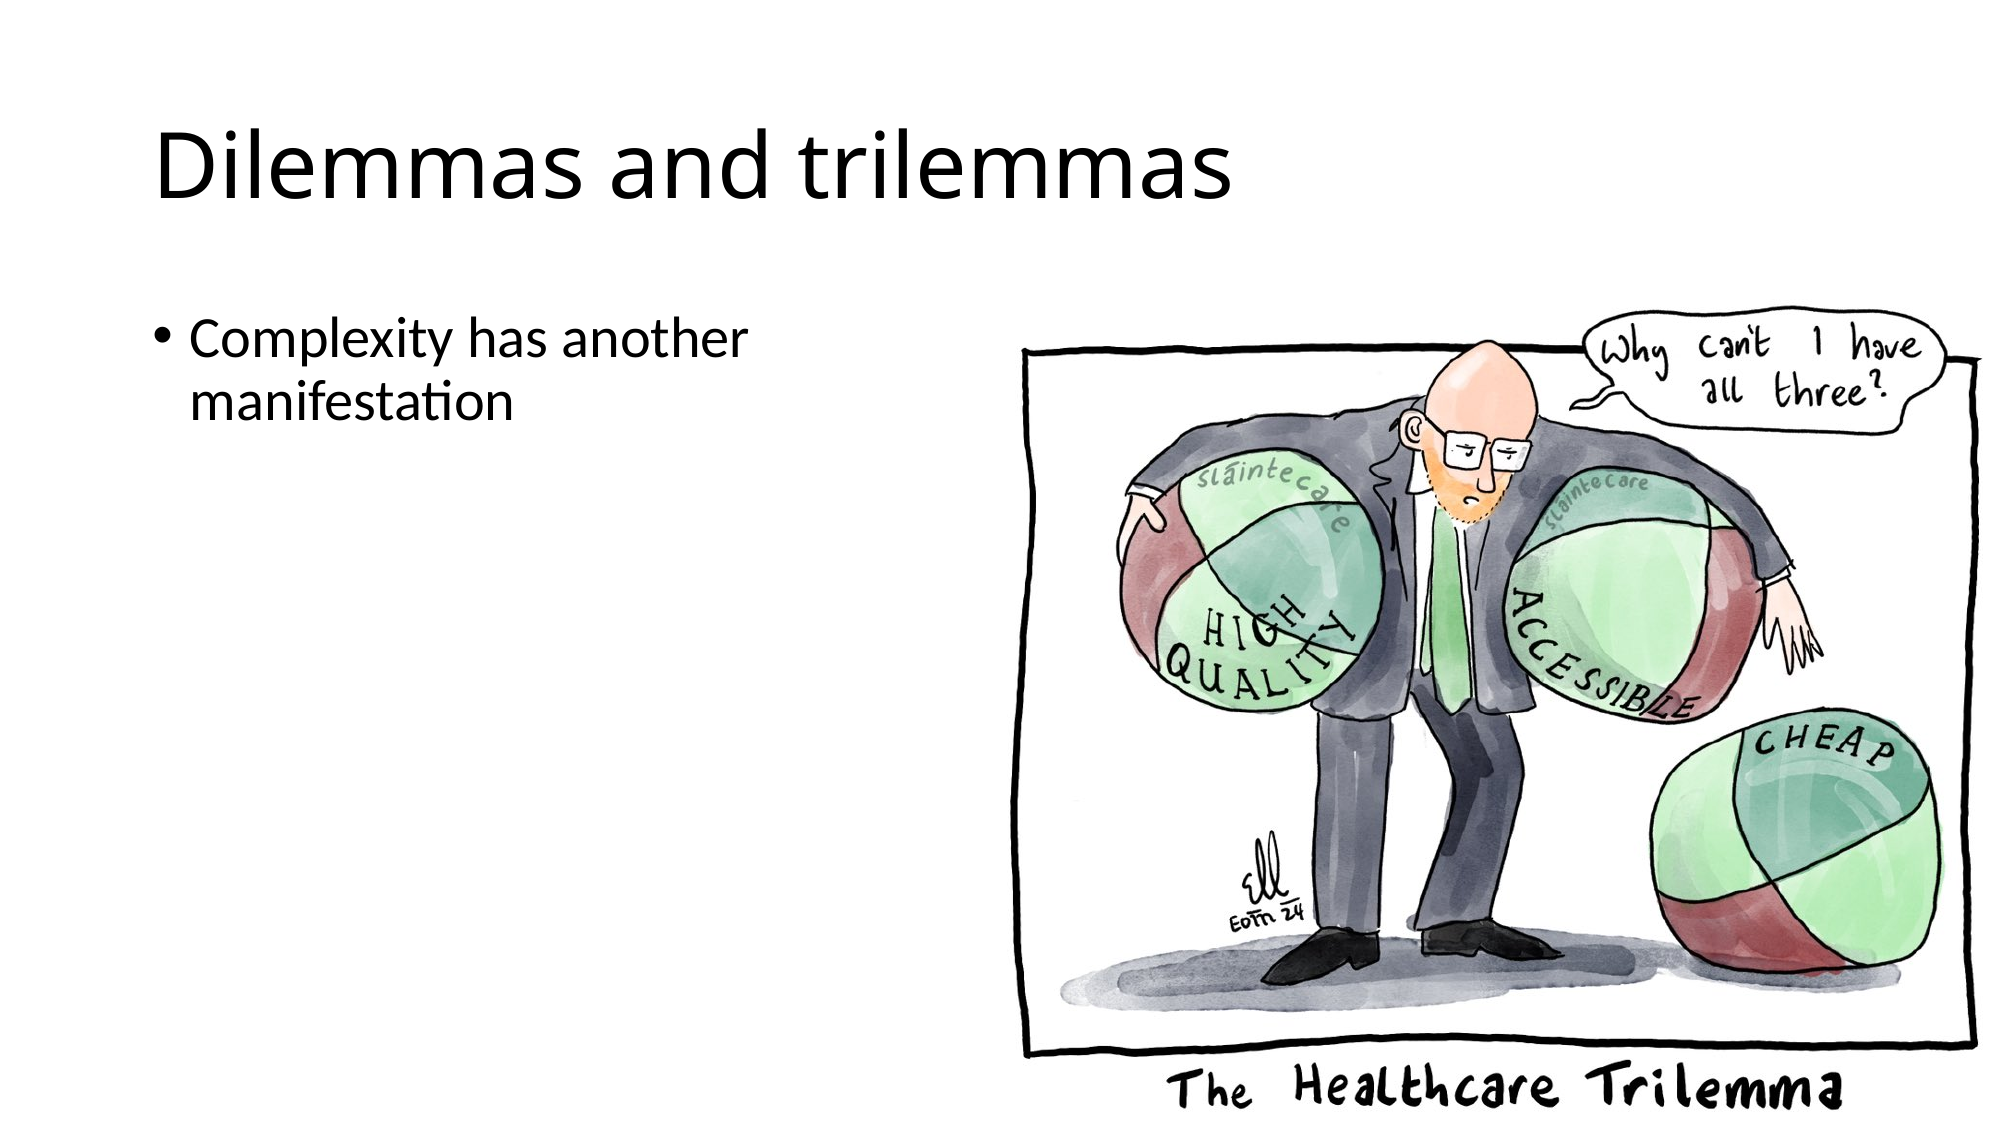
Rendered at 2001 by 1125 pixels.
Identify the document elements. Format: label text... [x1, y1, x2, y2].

title Dilemmas and trilemmas [137, 59, 1863, 278]
picture [999, 299, 1990, 1125]
list Complexity has another manifestation [137, 299, 988, 1014]
